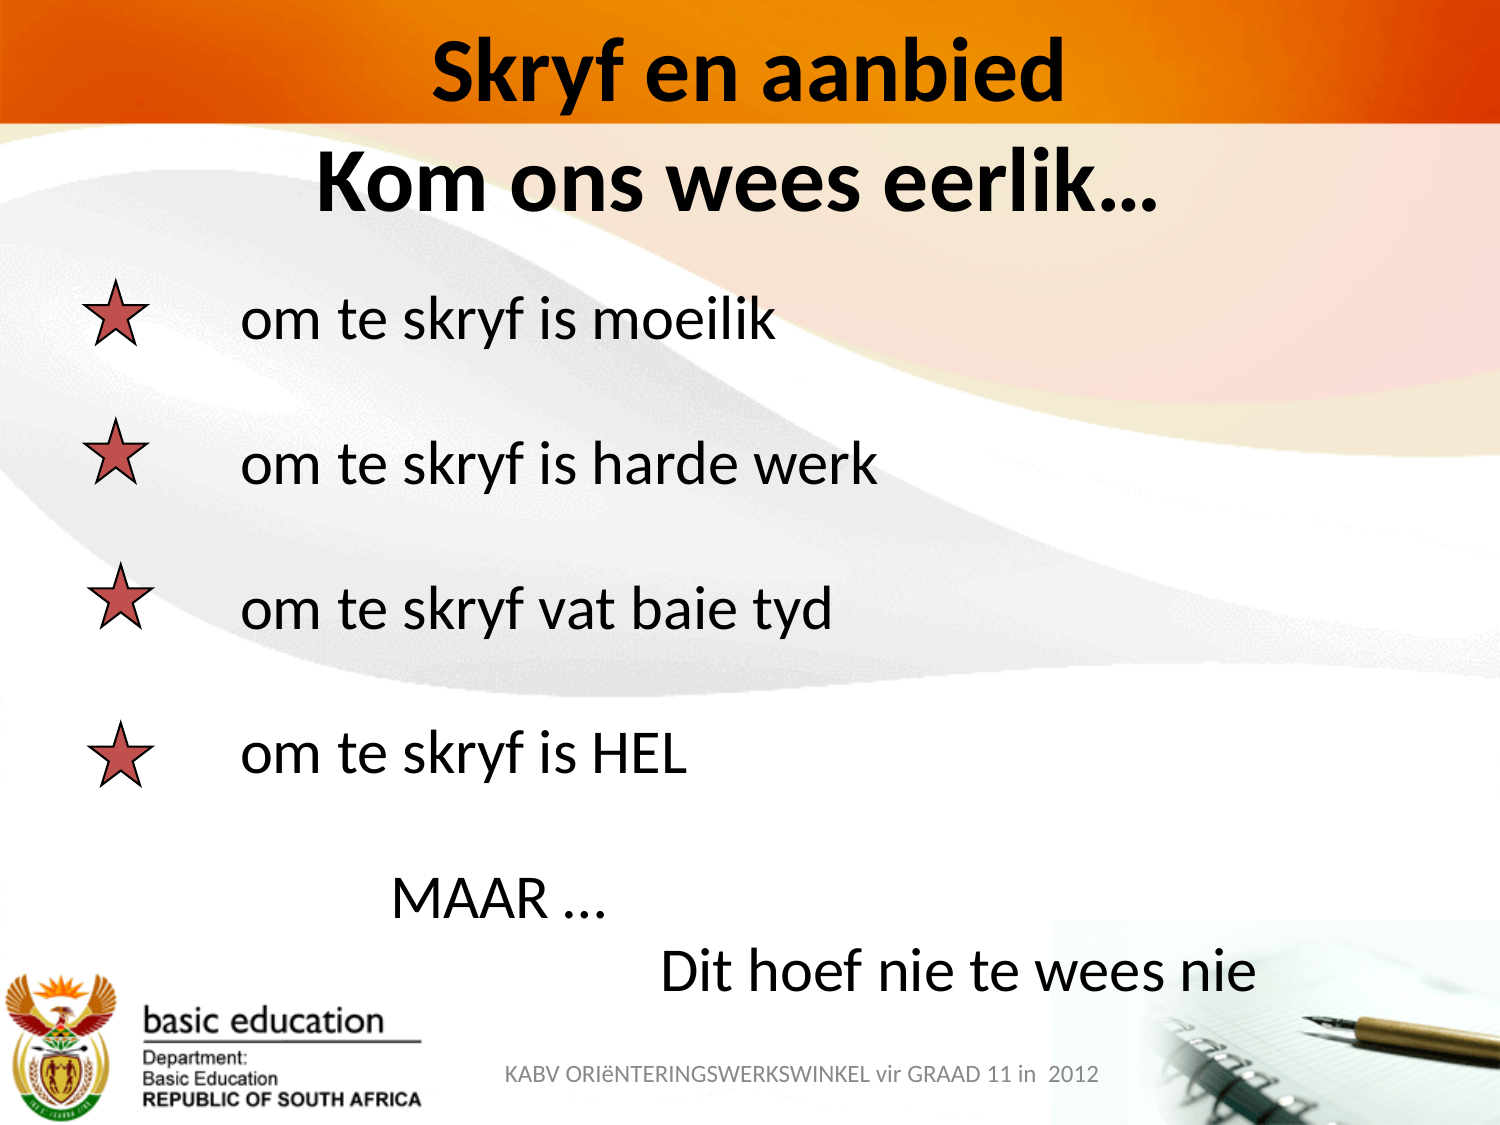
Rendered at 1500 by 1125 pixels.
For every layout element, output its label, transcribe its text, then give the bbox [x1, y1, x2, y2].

title Kom ons wees eerlik… [74, 116, 1426, 196]
text_box [84, 281, 148, 344]
list om te skryf is moeilik om te skryf is harde werk om te skryf vat baie tyd om te skryf is HEL MAAR … Dit hoef nie te wees nie [74, 196, 1426, 1059]
text_box [89, 722, 153, 786]
text_box Skryf en aanbied [74, 0, 1425, 129]
text_box [89, 564, 153, 627]
footer KABV ORIëNTERINGSWERKSWINKEL vir GRAAD 11 in 2012 [480, 1042, 1125, 1103]
picture [0, 0, 1500, 1125]
text_box [84, 419, 148, 483]
